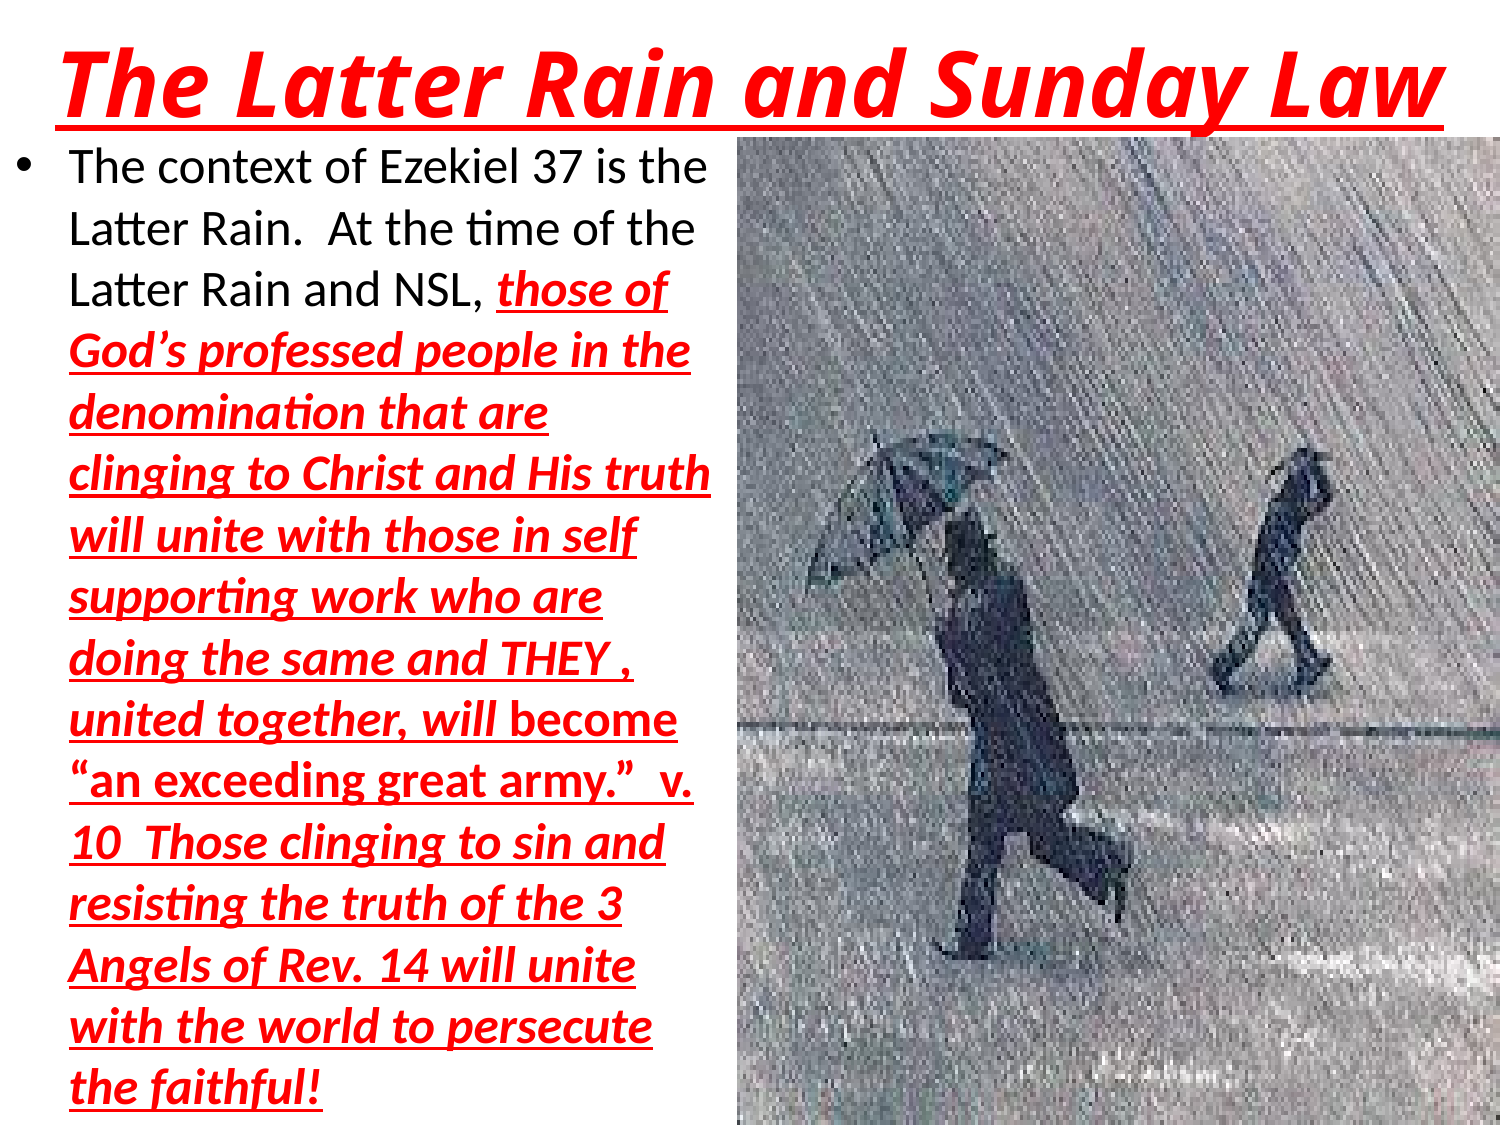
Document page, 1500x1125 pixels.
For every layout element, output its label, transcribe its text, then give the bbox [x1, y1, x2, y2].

list The context of Ezekiel 37 is the Latter Rain. At the time of the Latter Rain and NSL, those of God’s professed people in the denomination that are clinging to Christ and His truth will unite with those in self supporting work who are doing the same and THEY , united together, will become “an exceeding great army.” v. 10 Those clinging to sin and resisting the truth of the 3 Angels of Rev. 14 will unite with the world to persecute the faithful! [0, 125, 738, 1125]
title The Latter Rain and Sunday Law [0, 0, 1500, 136]
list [737, 137, 1500, 1125]
